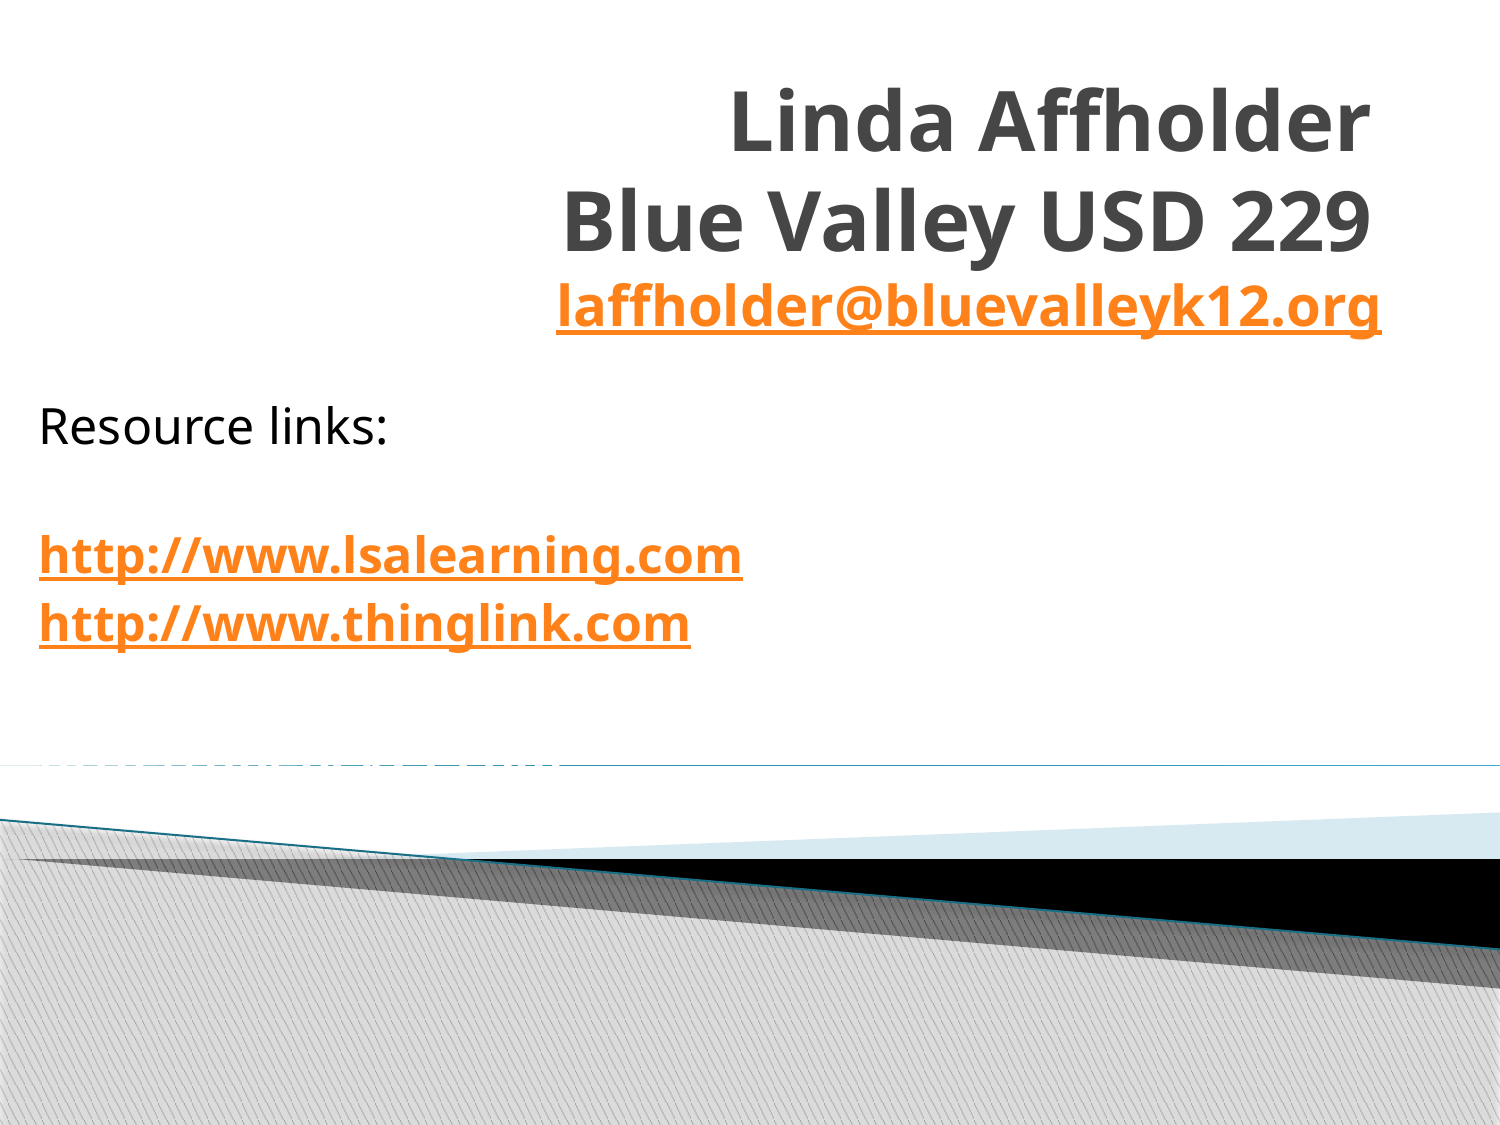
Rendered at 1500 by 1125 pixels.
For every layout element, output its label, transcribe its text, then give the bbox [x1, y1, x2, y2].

title Linda Affholder Blue Valley USD 229 [112, 50, 1388, 276]
text_box Resource links: http://www.literacydesigncollaborative.org http://www.lsalearning.com http://www.thinglink.com http://Visual.ly http://fluency21.com [24, 387, 1450, 804]
picture [5, 859, 1500, 989]
subtitle laffholder@bluevalleyk12.org [125, 262, 1400, 387]
